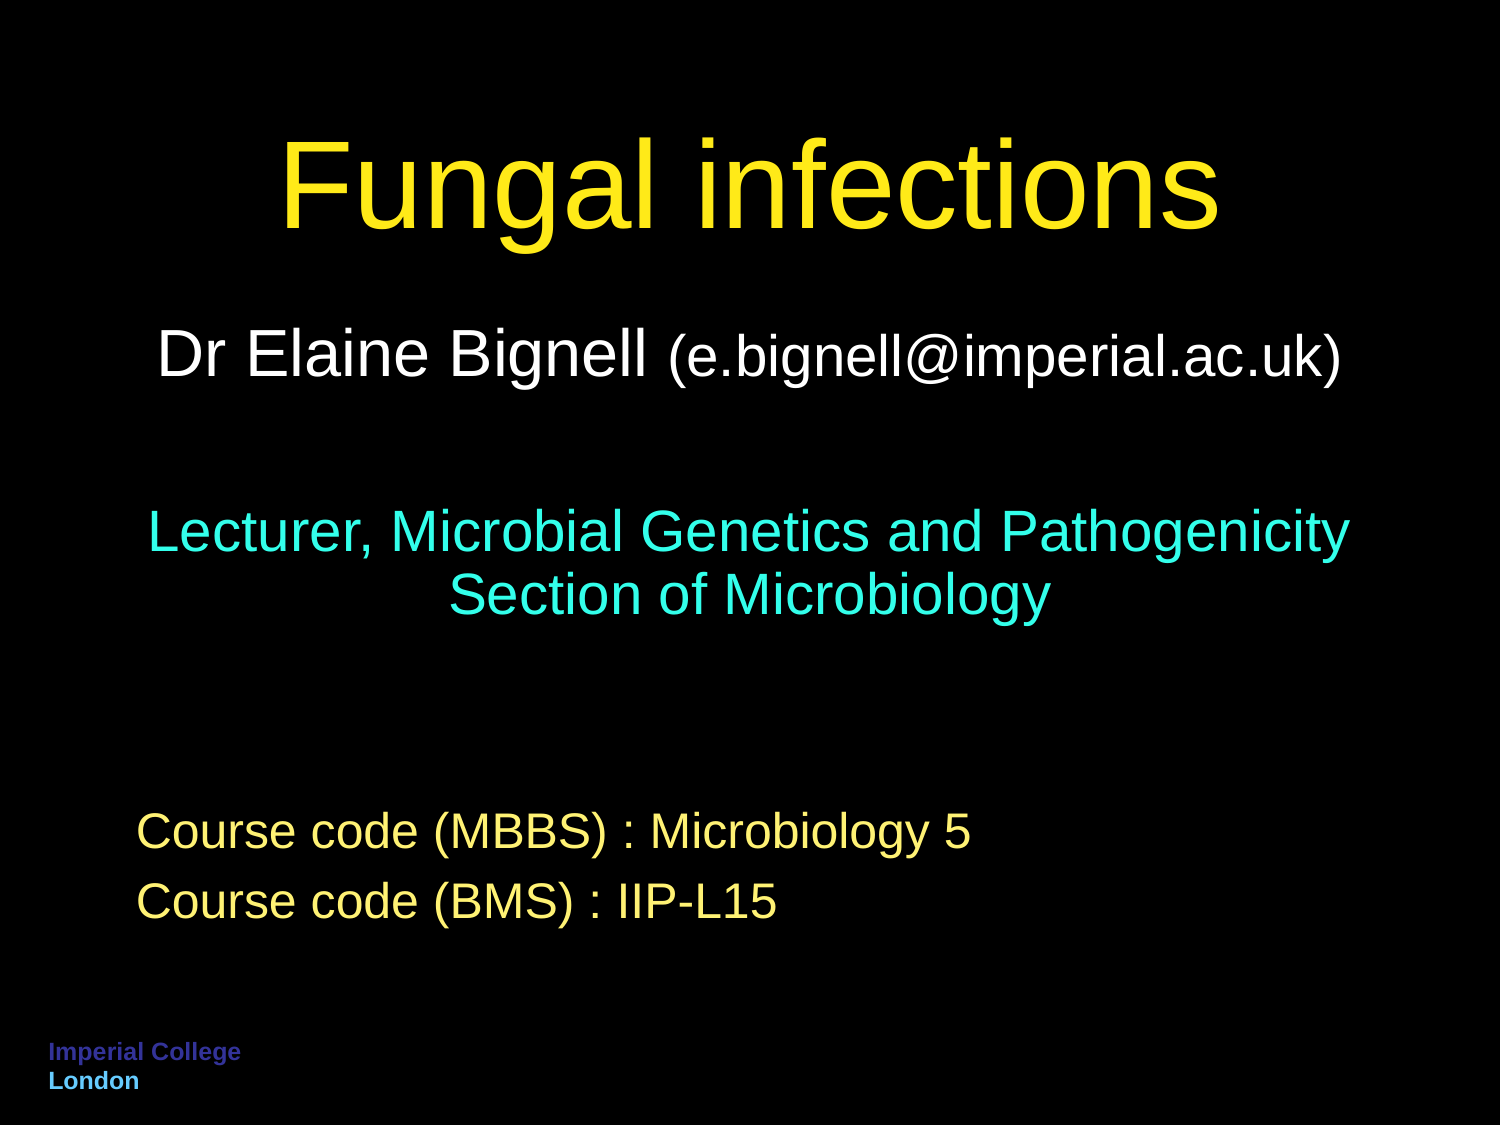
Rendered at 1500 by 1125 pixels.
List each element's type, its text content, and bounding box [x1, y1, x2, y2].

text_box Course code (MBBS) : Microbiology 5 Course code (BMS) : IIP-L15 [135, 798, 1374, 899]
title Fungal infections [117, 101, 1383, 256]
subtitle Dr Elaine Bignell (e.bignell@imperial.ac.uk) [131, 302, 1369, 410]
text_box Lecturer, Microbial Genetics and Pathogenicity Section of Microbiology [64, 493, 1436, 635]
